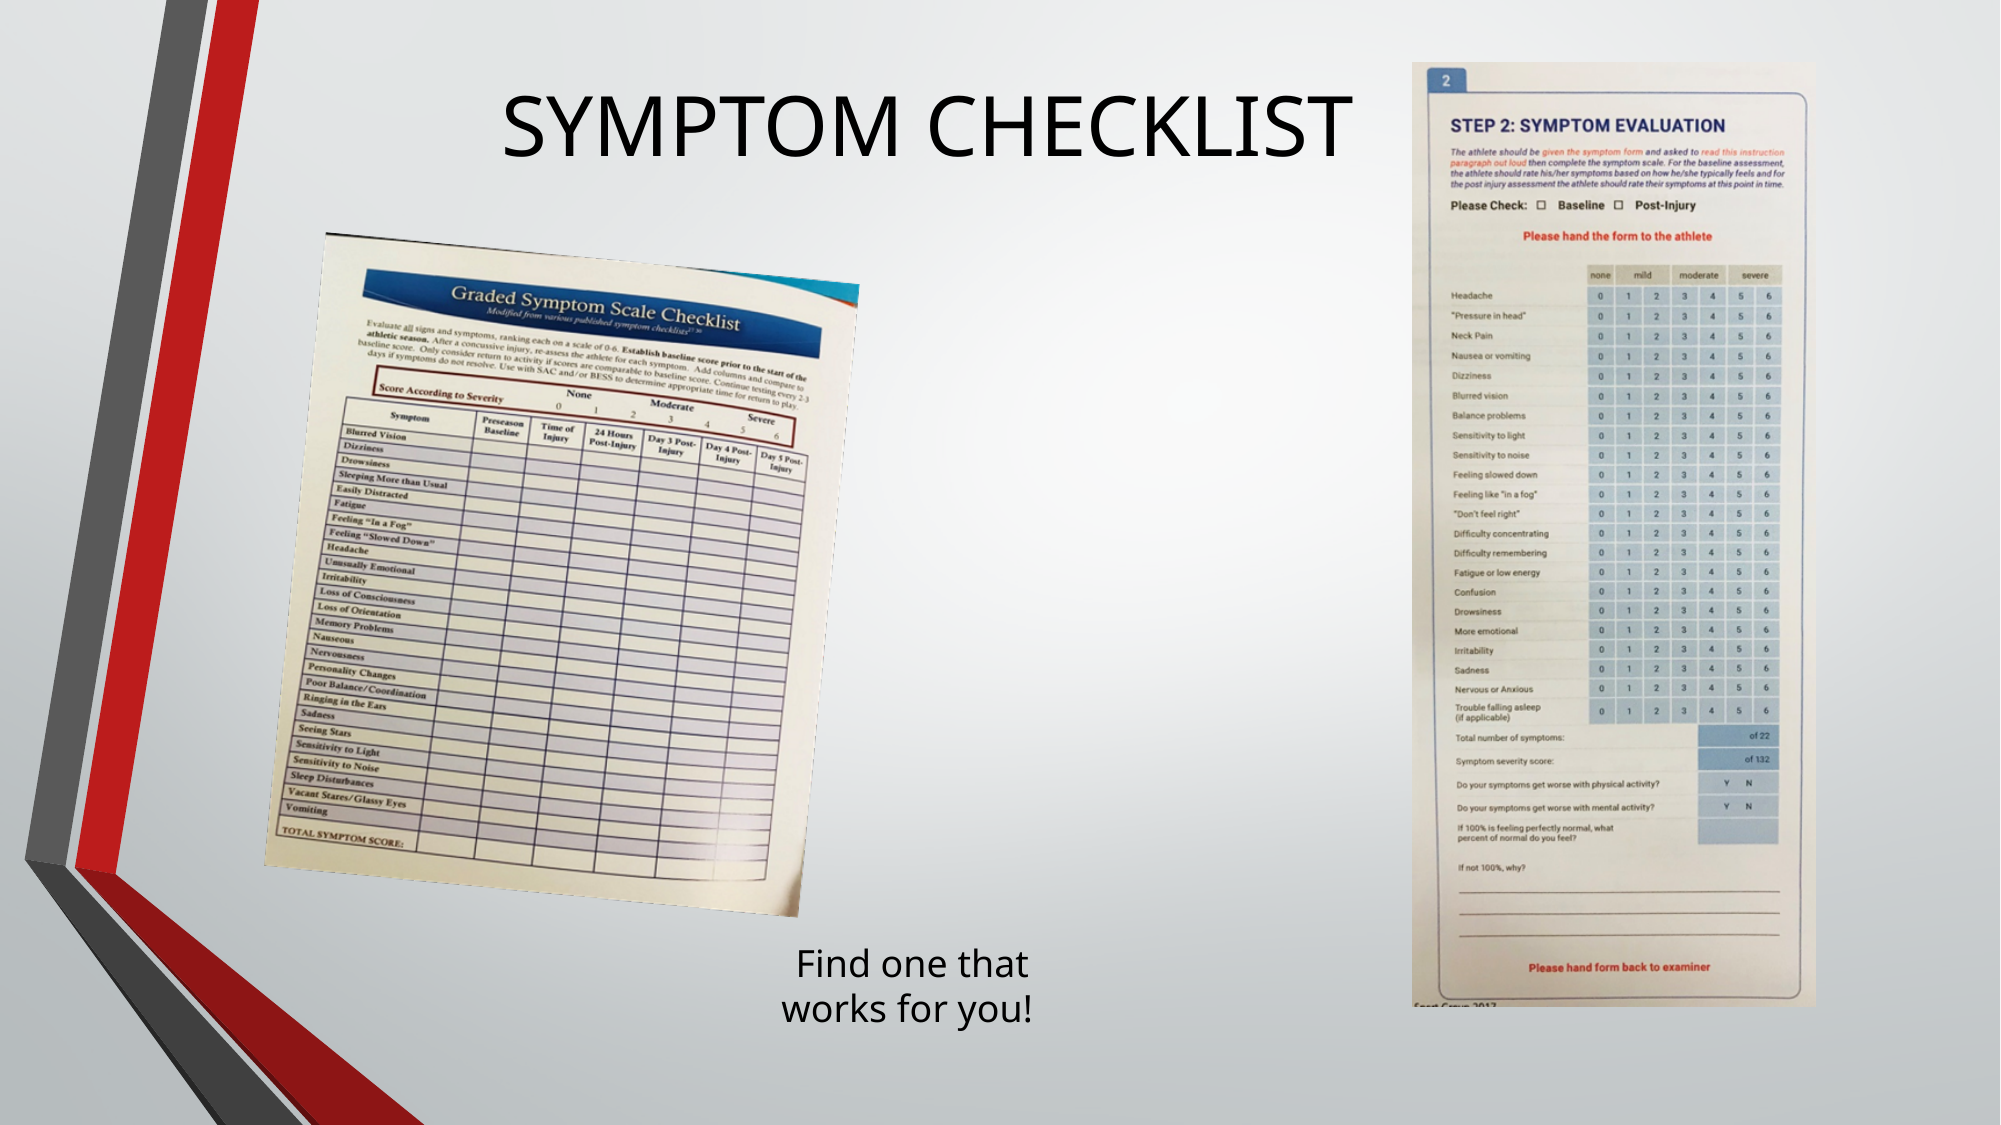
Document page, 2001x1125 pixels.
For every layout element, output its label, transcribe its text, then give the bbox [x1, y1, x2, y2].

title SYMPTOM CHECKLIST [263, 29, 1614, 218]
text_box Find one that works for you! [734, 932, 1090, 1038]
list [263, 232, 860, 918]
picture [1411, 62, 1816, 1007]
